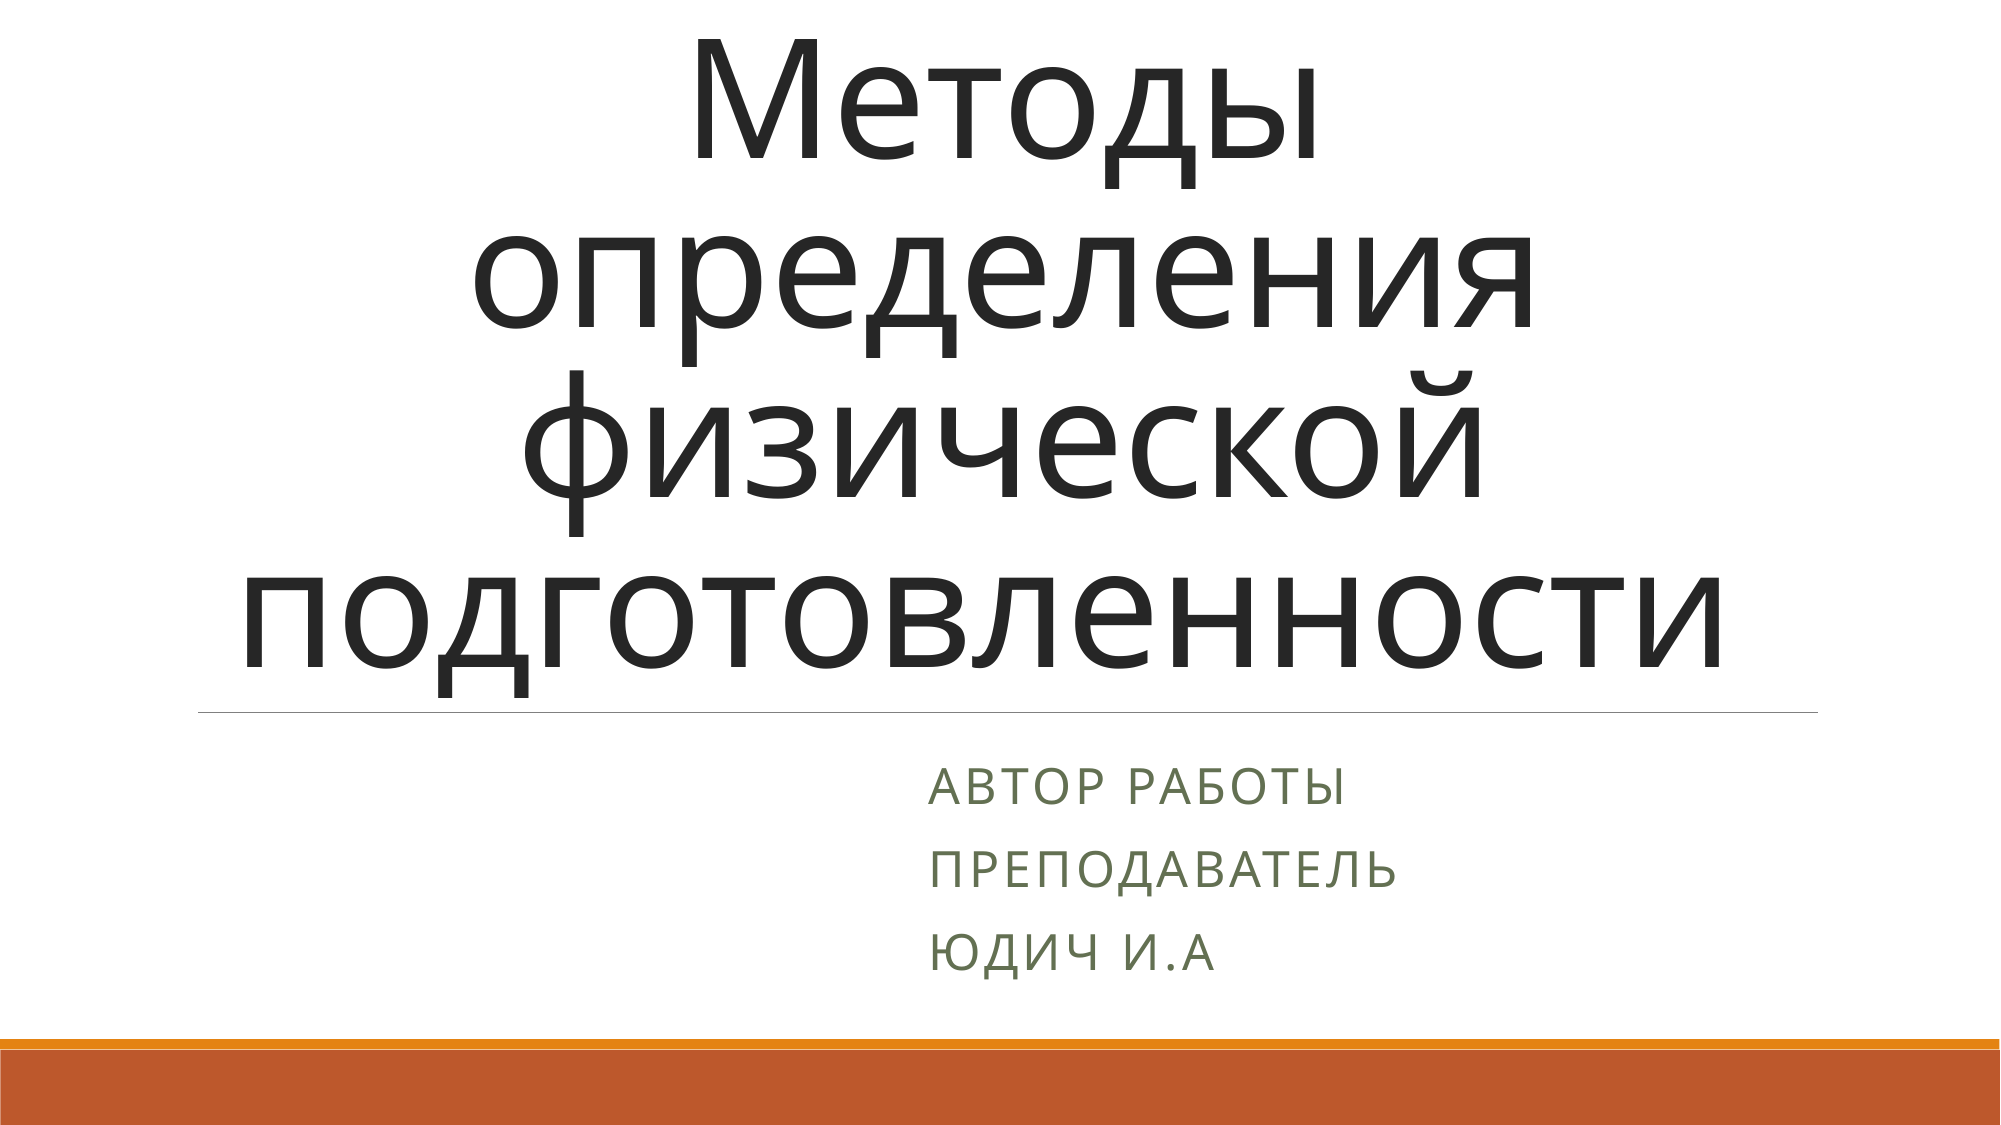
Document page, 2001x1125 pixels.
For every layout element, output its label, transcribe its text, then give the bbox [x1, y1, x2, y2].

subtitle Автор работы Преподаватель юдич и.а [913, 753, 1830, 1021]
title Методы определения физической подготовленности [180, 124, 1830, 710]
